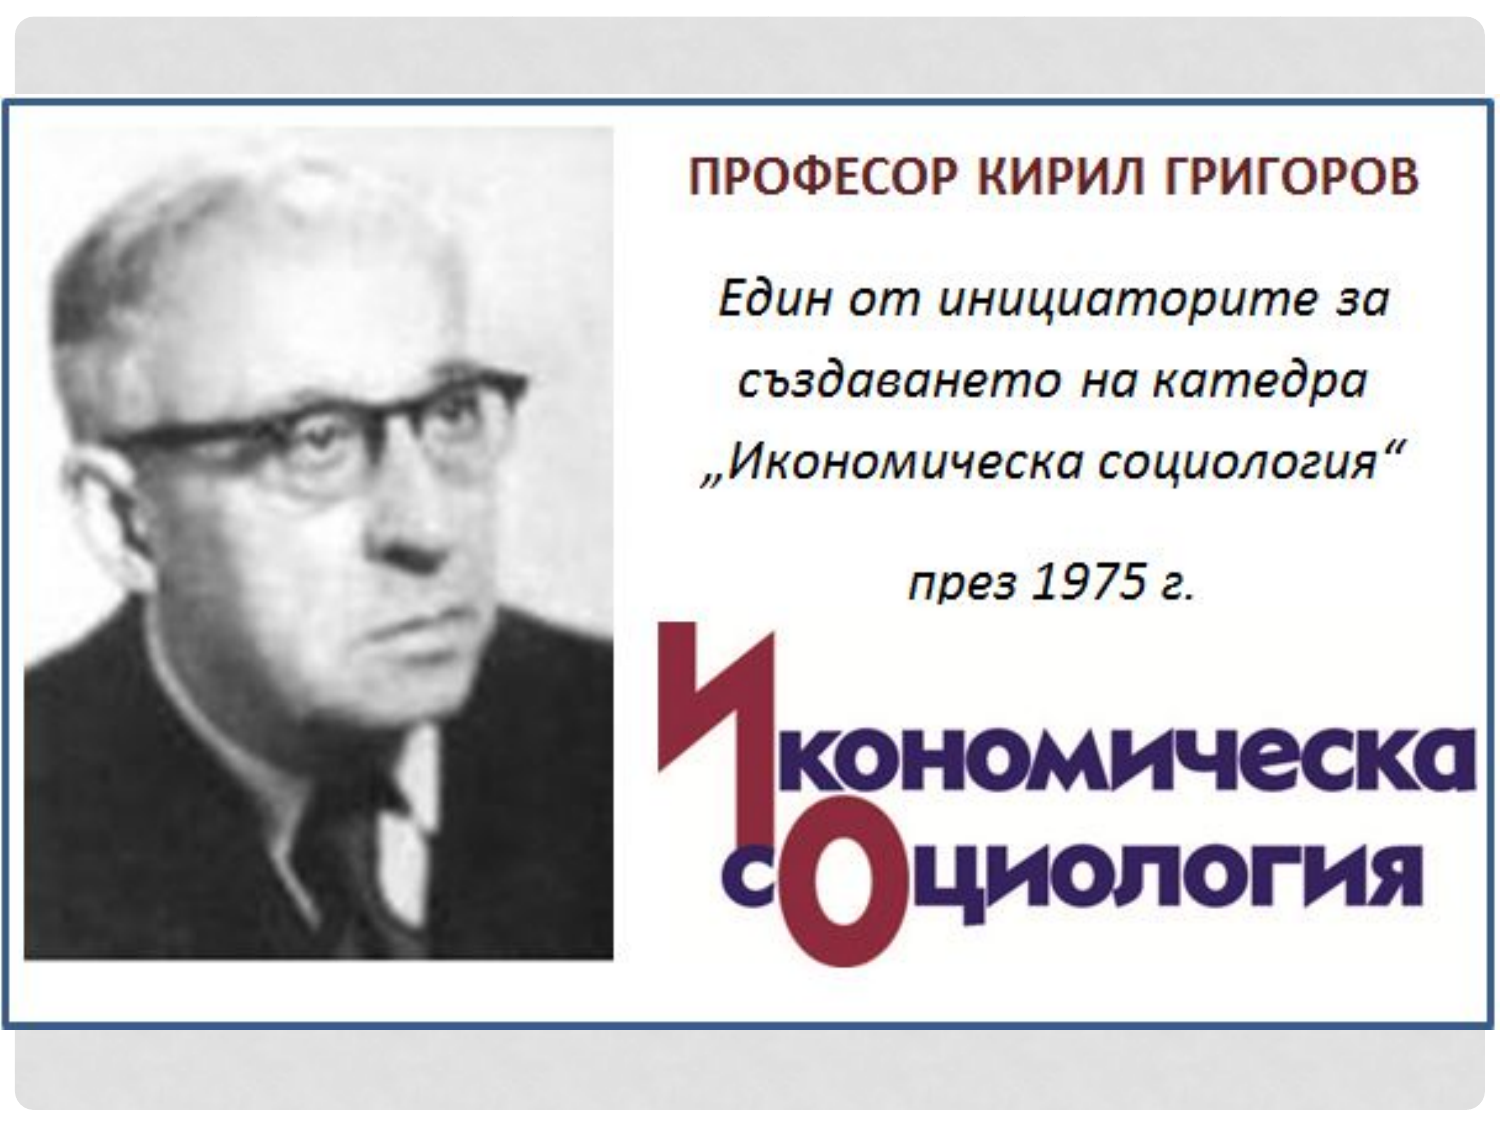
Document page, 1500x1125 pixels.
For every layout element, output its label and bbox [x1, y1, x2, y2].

picture [0, 94, 1500, 1031]
